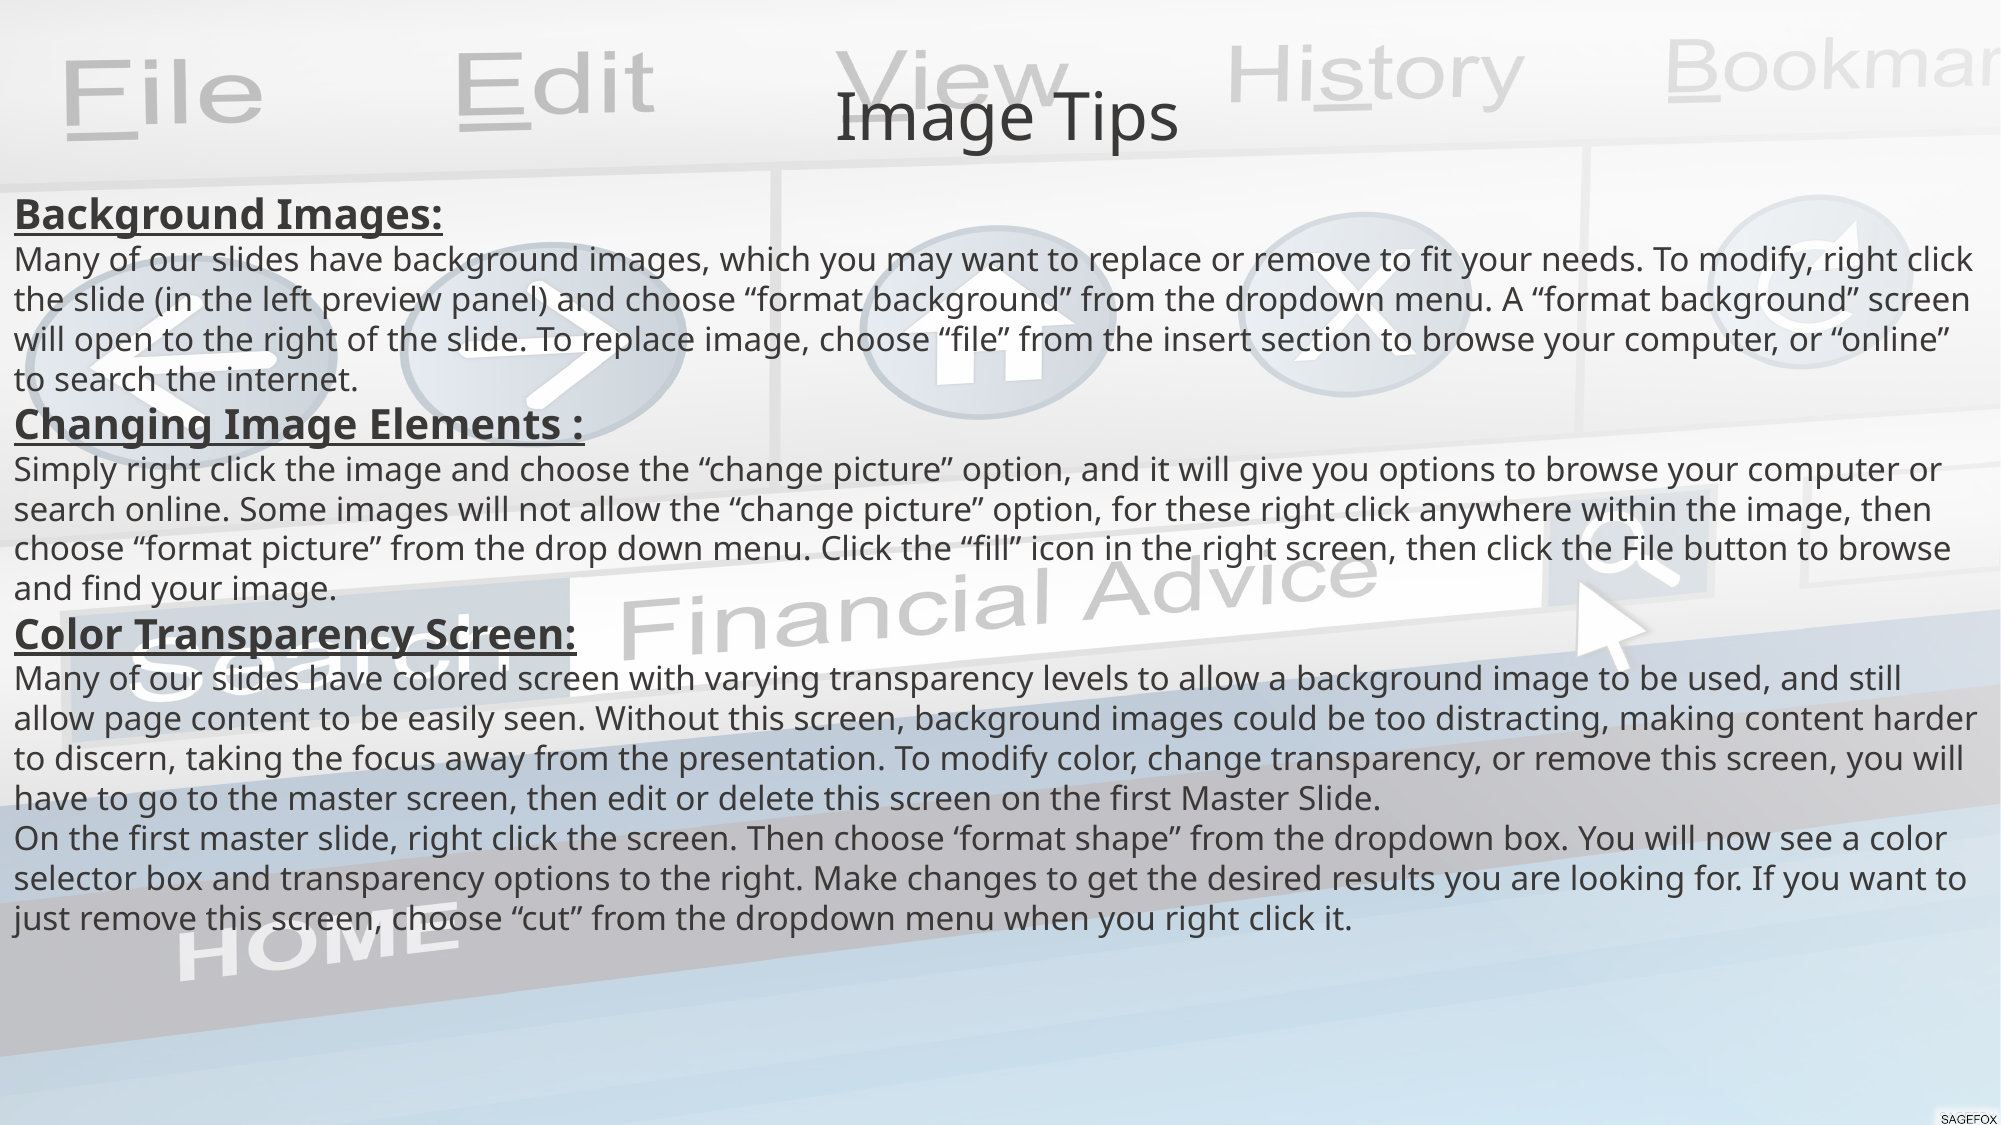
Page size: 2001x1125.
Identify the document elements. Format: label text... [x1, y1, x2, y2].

title Image Tips [597, 59, 1420, 177]
text_box Background Images: Many of our slides have background images, which you may want to replace or remove to fit your needs. To modify, right click the slide (in the left preview panel) and choose “format background” from the dropdown menu. A “format background” screen will open to the right of the slide. To replace image, choose “file” from the insert section to browse your computer, or “online” to search the internet. Changing Image Elements : Simply right click the image and choose the “change picture” option, and it will give you options to browse your computer or search online. Some images will not allow the “change picture” option, for these right click anywhere within the image, then choose “format picture” from the drop down menu. Click the “fill” icon in the right screen, then click the File button to browse and find your image. Color Transparency Screen: Many of our slides have colored screen with varying transparency levels to allow a background image to be used, and still allow page content to be easily seen. Without this screen, background images could be too distracting, making content harder to discern, taking the focus away from the presentation. To modify color, change transparency, or remove this screen, you will have to go to the master screen, then edit or delete this screen on the first Master Slide. On the first master slide, right click the screen. Then choose ‘format shape” from the dropdown box. You will now see a color selector box and transparency options to the right. Make changes to get the desired results you are looking for. If you want to just remove this screen, choose “cut” from the dropdown menu when you right click it. [0, 0, 2000, 1125]
picture [1938, 1114, 1999, 1125]
